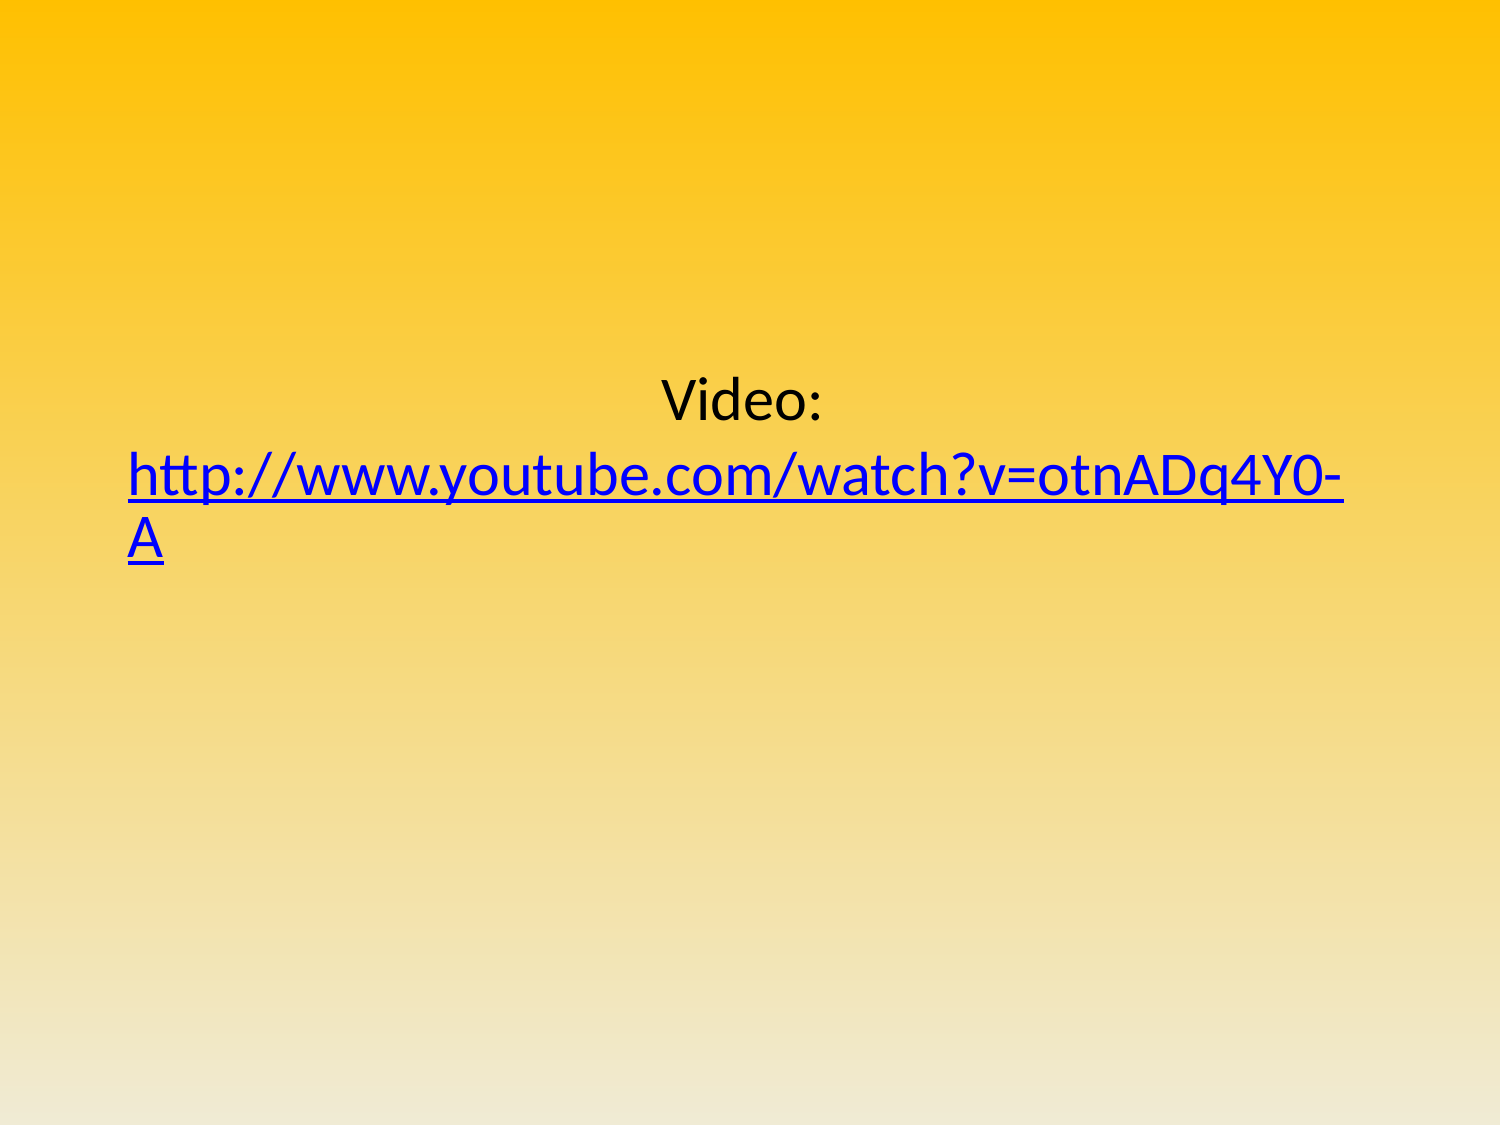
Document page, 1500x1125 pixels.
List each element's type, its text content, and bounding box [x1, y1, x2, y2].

title Video: http://www.youtube.com/watch?v=otnADq4Y0-A [112, 349, 1388, 591]
